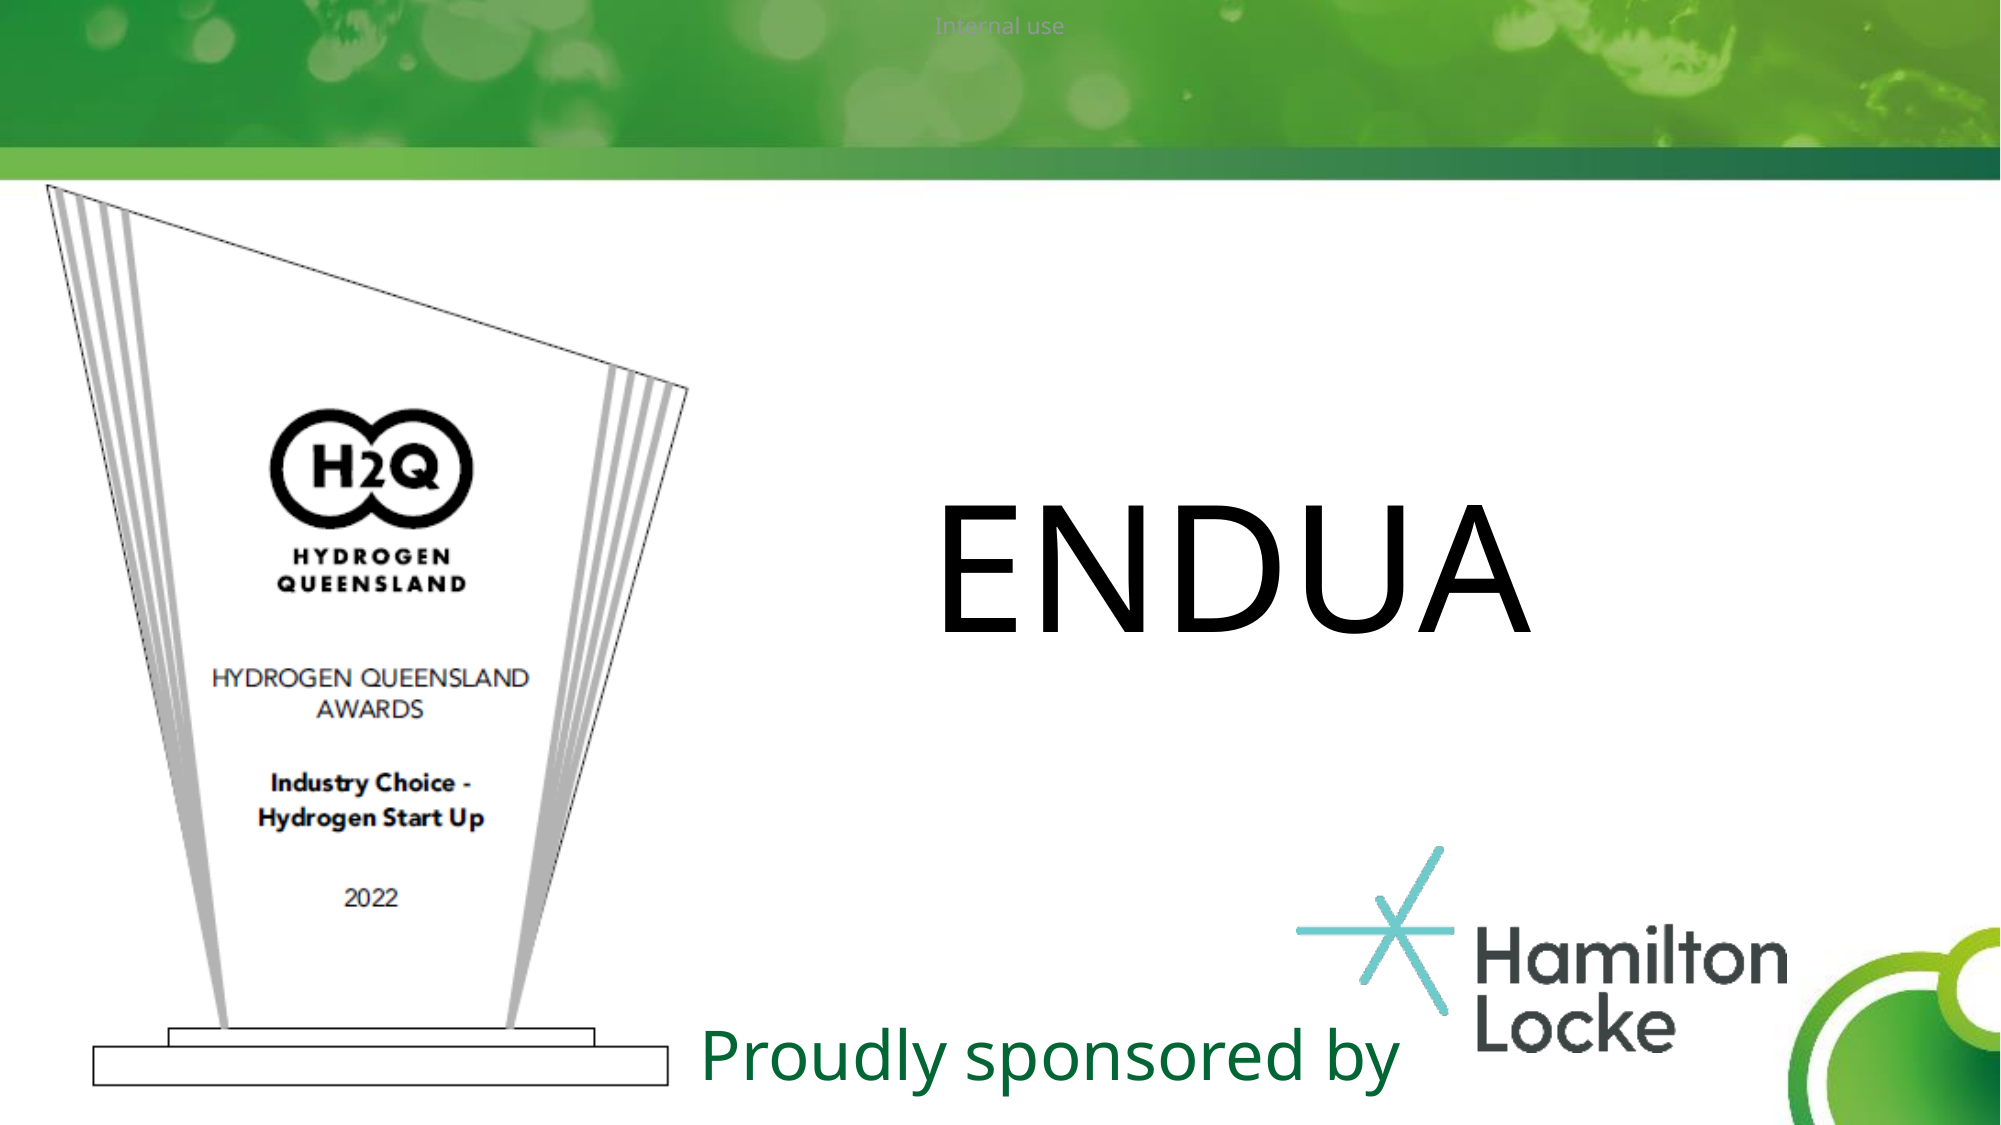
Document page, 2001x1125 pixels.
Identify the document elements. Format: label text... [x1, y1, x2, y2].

picture [0, 0, 2001, 1125]
text_box Proudly sponsored by [704, 949, 2000, 1125]
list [37, 184, 704, 1125]
text_box ENDUA [913, 447, 2000, 675]
